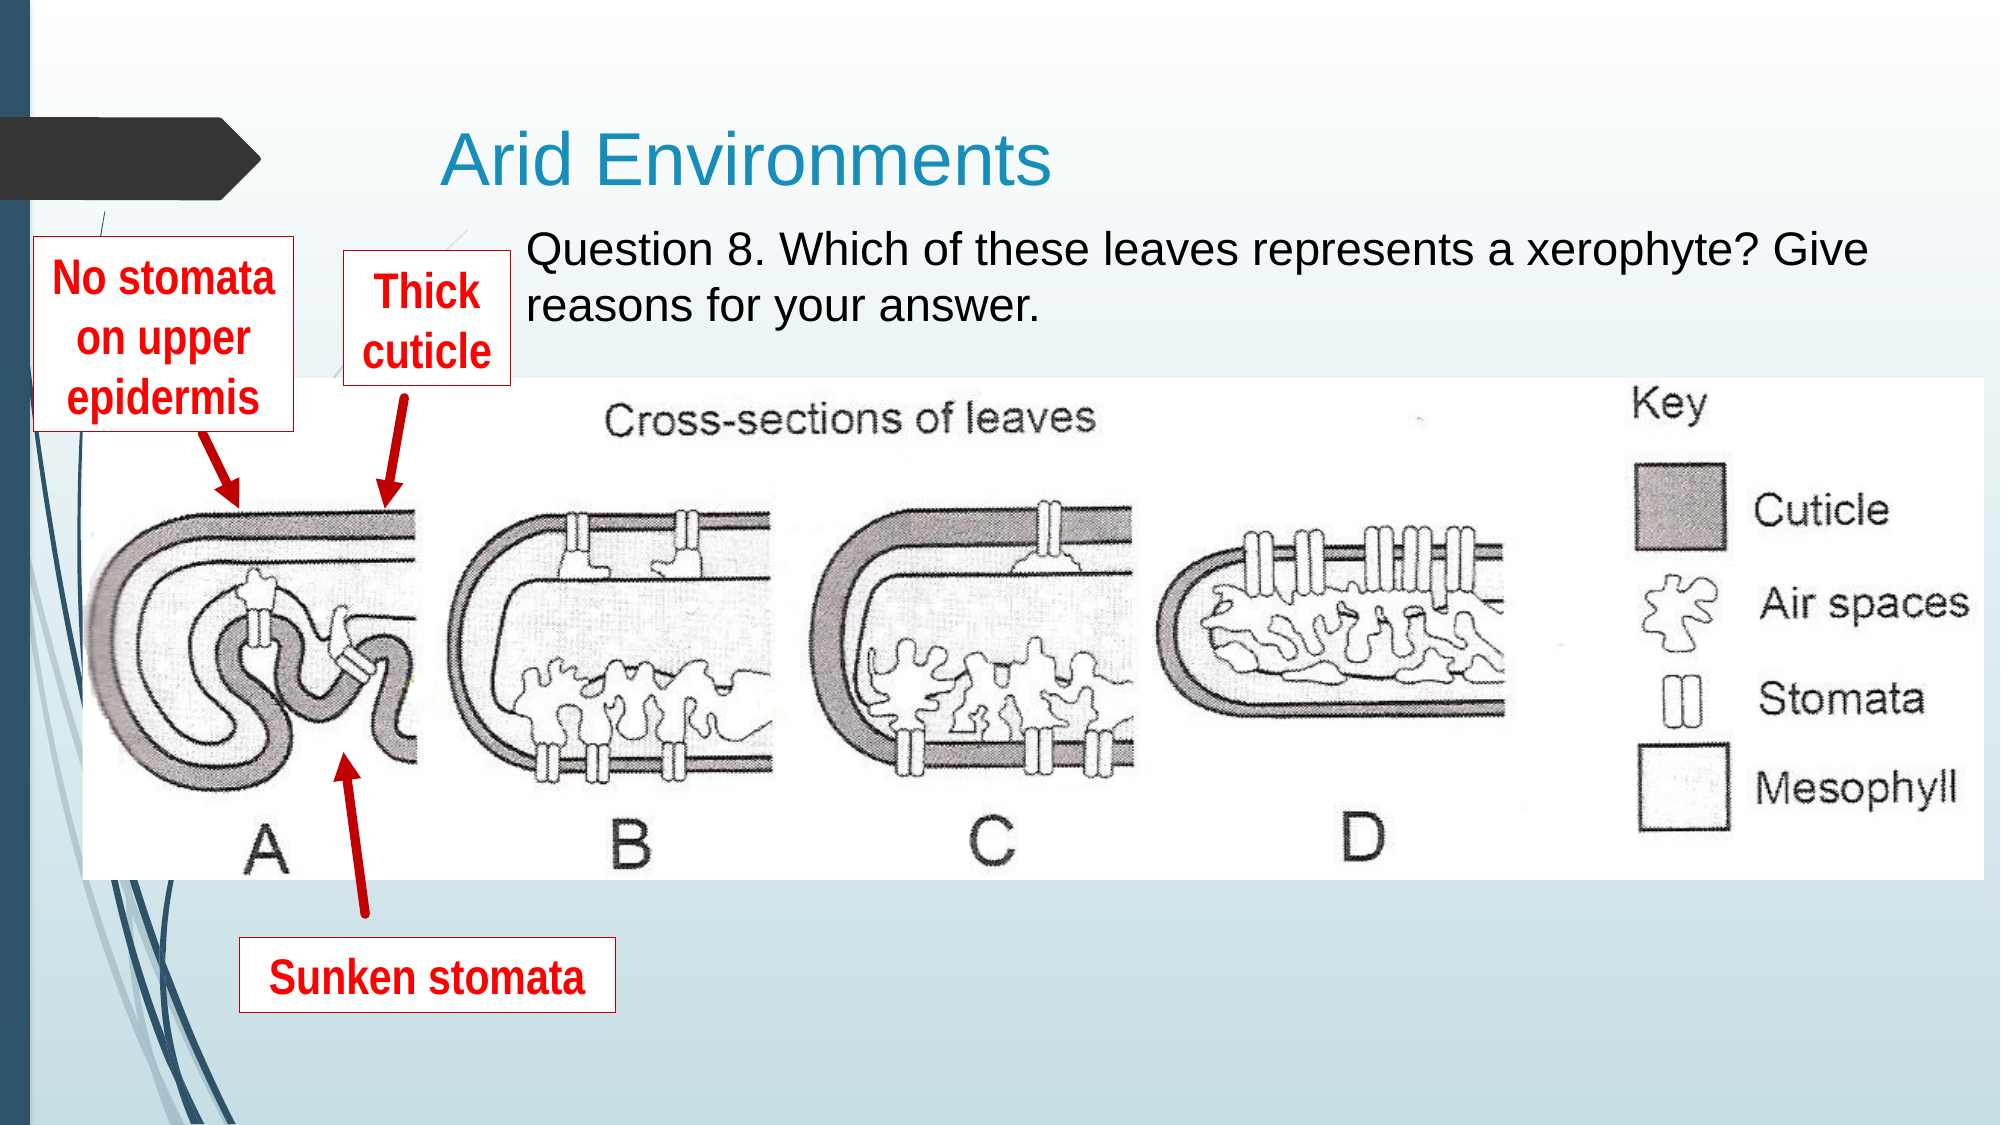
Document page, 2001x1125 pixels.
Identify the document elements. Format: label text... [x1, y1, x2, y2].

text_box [238, 751, 616, 1013]
list Question 8. Which of these leaves represents a xerophyte? Give reasons for your answer. [510, 210, 1888, 339]
title Arid Environments [425, 102, 1888, 231]
picture [82, 377, 1985, 881]
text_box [343, 249, 511, 509]
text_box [33, 235, 294, 509]
